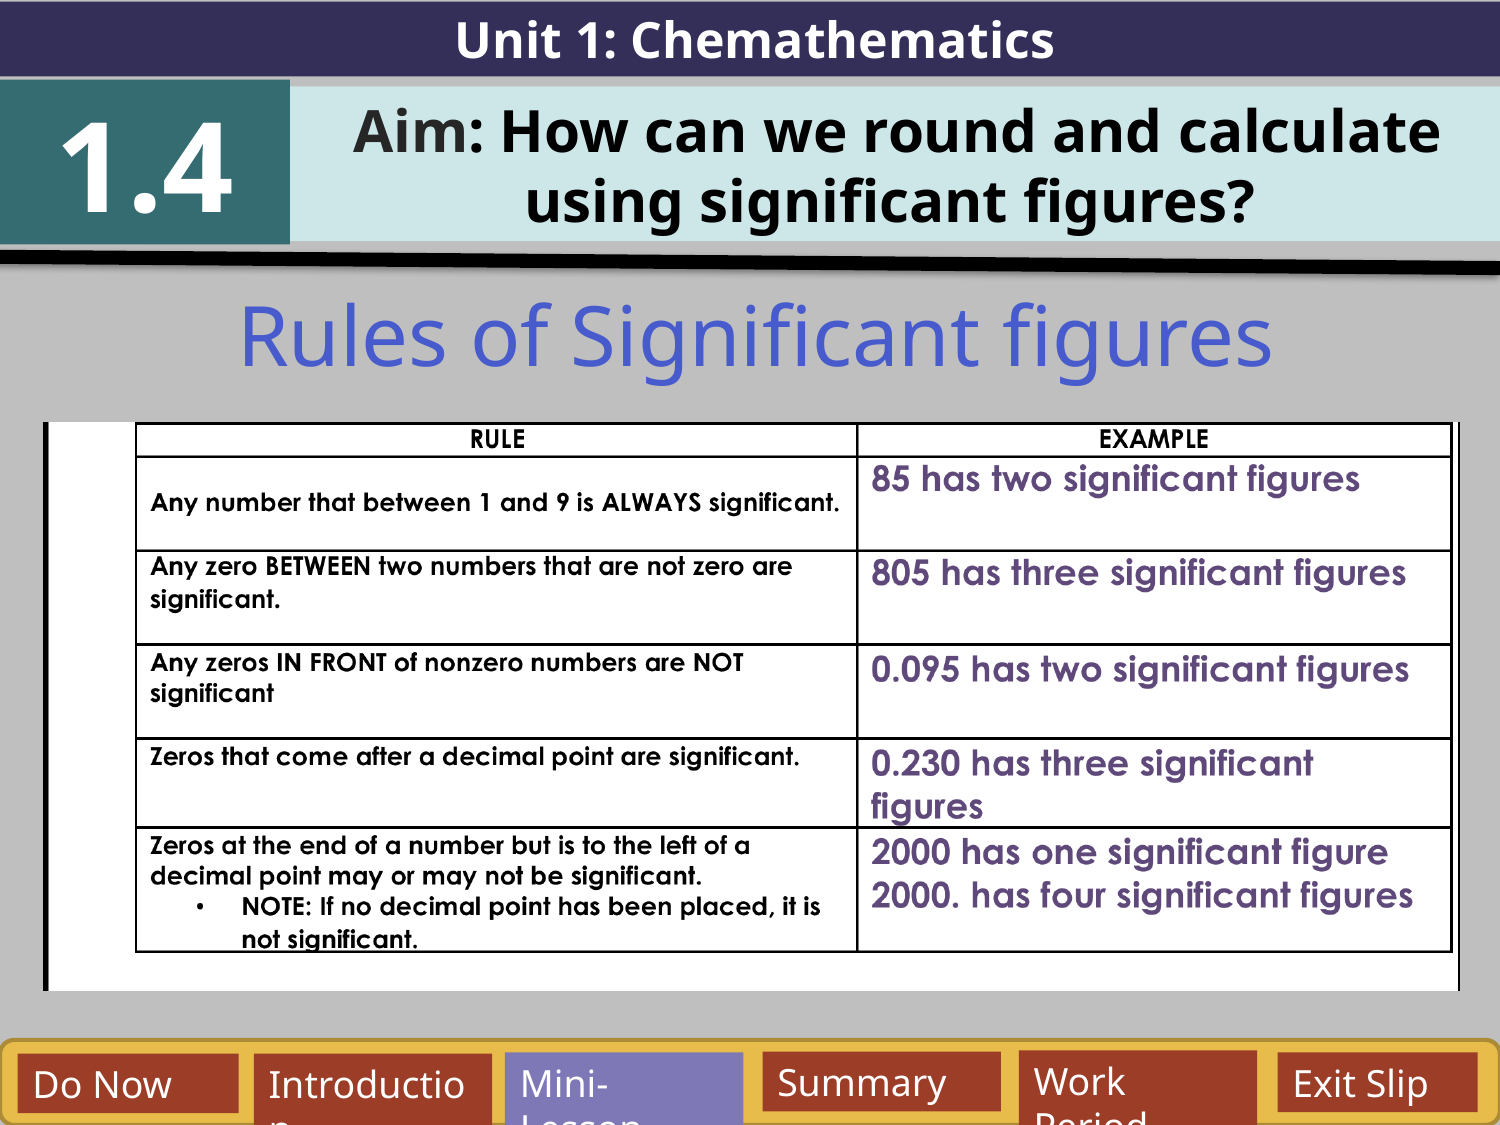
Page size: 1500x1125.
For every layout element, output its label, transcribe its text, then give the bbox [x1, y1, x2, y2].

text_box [0, 1039, 1500, 1125]
subtitle [0, 277, 1500, 1039]
text_box 1.4 [0, 79, 290, 245]
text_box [0, 256, 1500, 269]
text_box Unit 1: Chemathematics [0, 1, 1500, 77]
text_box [43, 421, 1460, 991]
text_box Rules of Significant figures [12, 275, 1500, 491]
text_box Aim: How can we round and calculate using significant figures? [290, 86, 1500, 242]
